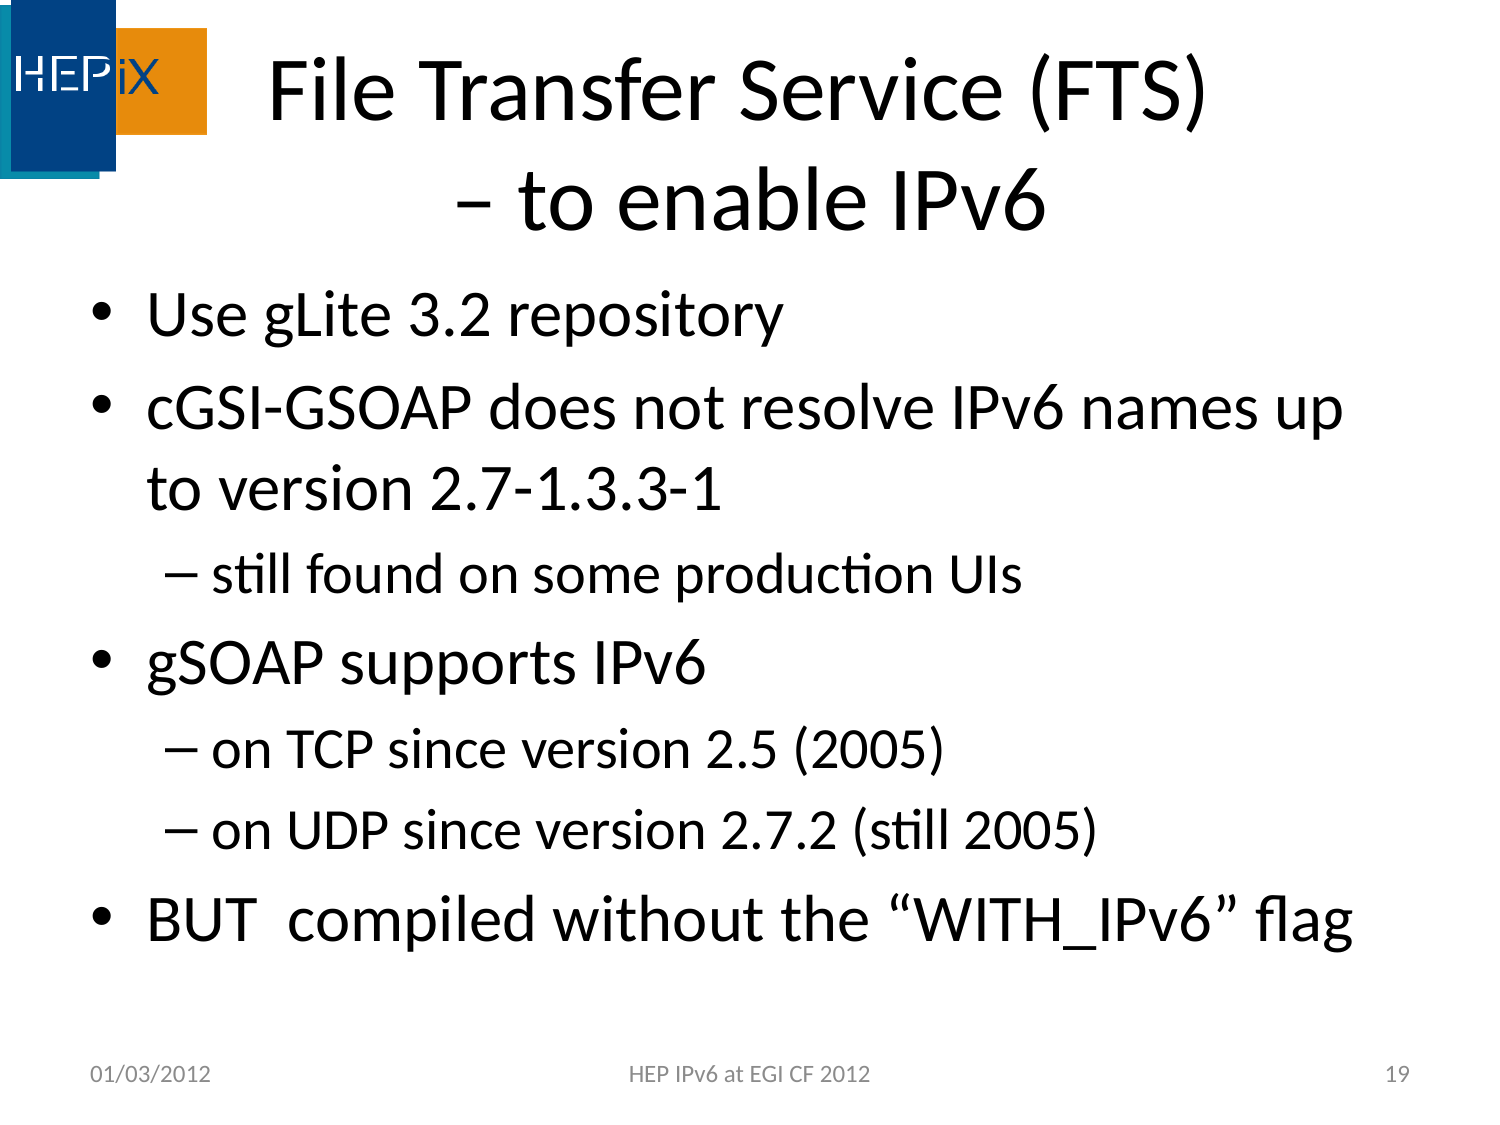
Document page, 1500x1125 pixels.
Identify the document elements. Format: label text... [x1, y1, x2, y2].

footer HEP IPv6 at EGI CF 2012 [512, 1042, 988, 1103]
list Use gLite 3.2 repository cGSI-GSOAP does not resolve IPv6 names up to version 2.7-1.3.3-1 still found on some production UIs gSOAP supports IPv6 on TCP since version 2.5 (2005) on UDP since version 2.7.2 (still 2005) BUT compiled without the “WITH_IPv6” flag [74, 262, 1426, 1006]
picture [0, 0, 207, 170]
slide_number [75, 1042, 425, 1103]
slide_number 19 [1074, 1042, 1425, 1103]
title File Transfer Service (FTS) – to enable IPv6 [74, 44, 1426, 233]
